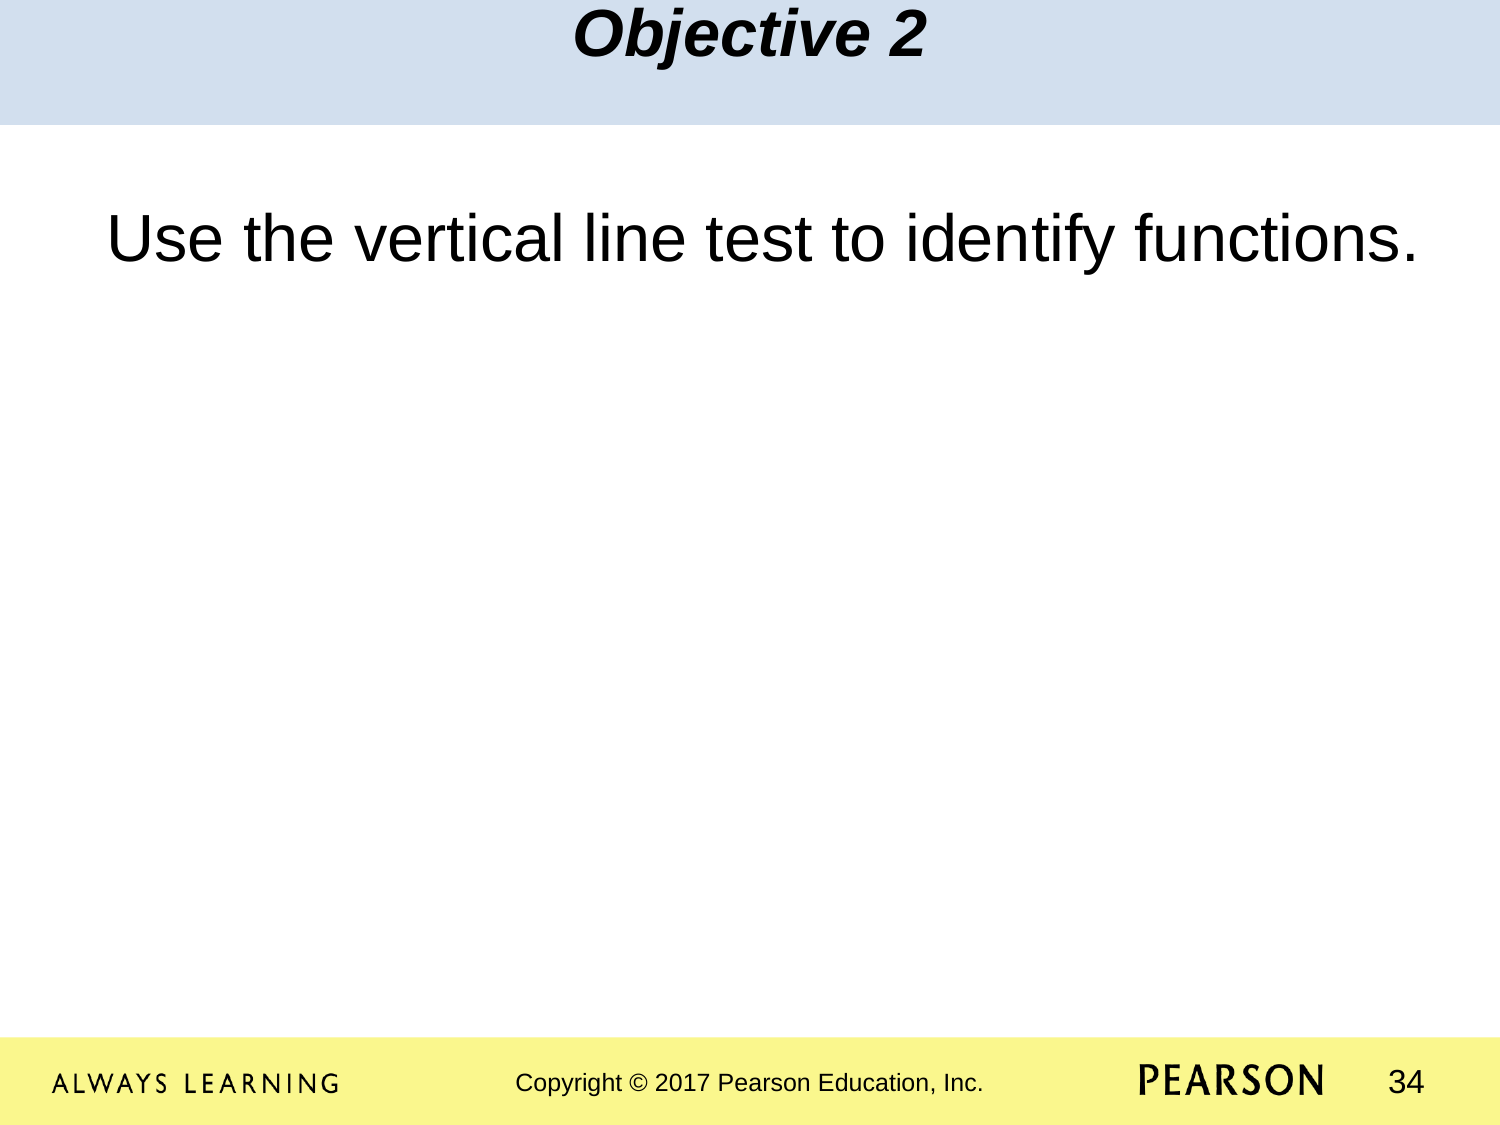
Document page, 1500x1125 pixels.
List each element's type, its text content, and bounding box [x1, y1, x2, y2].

picture [1137, 1062, 1325, 1097]
picture [51, 1072, 338, 1094]
list Use the vertical line test to identify functions. [87, 187, 1440, 1000]
